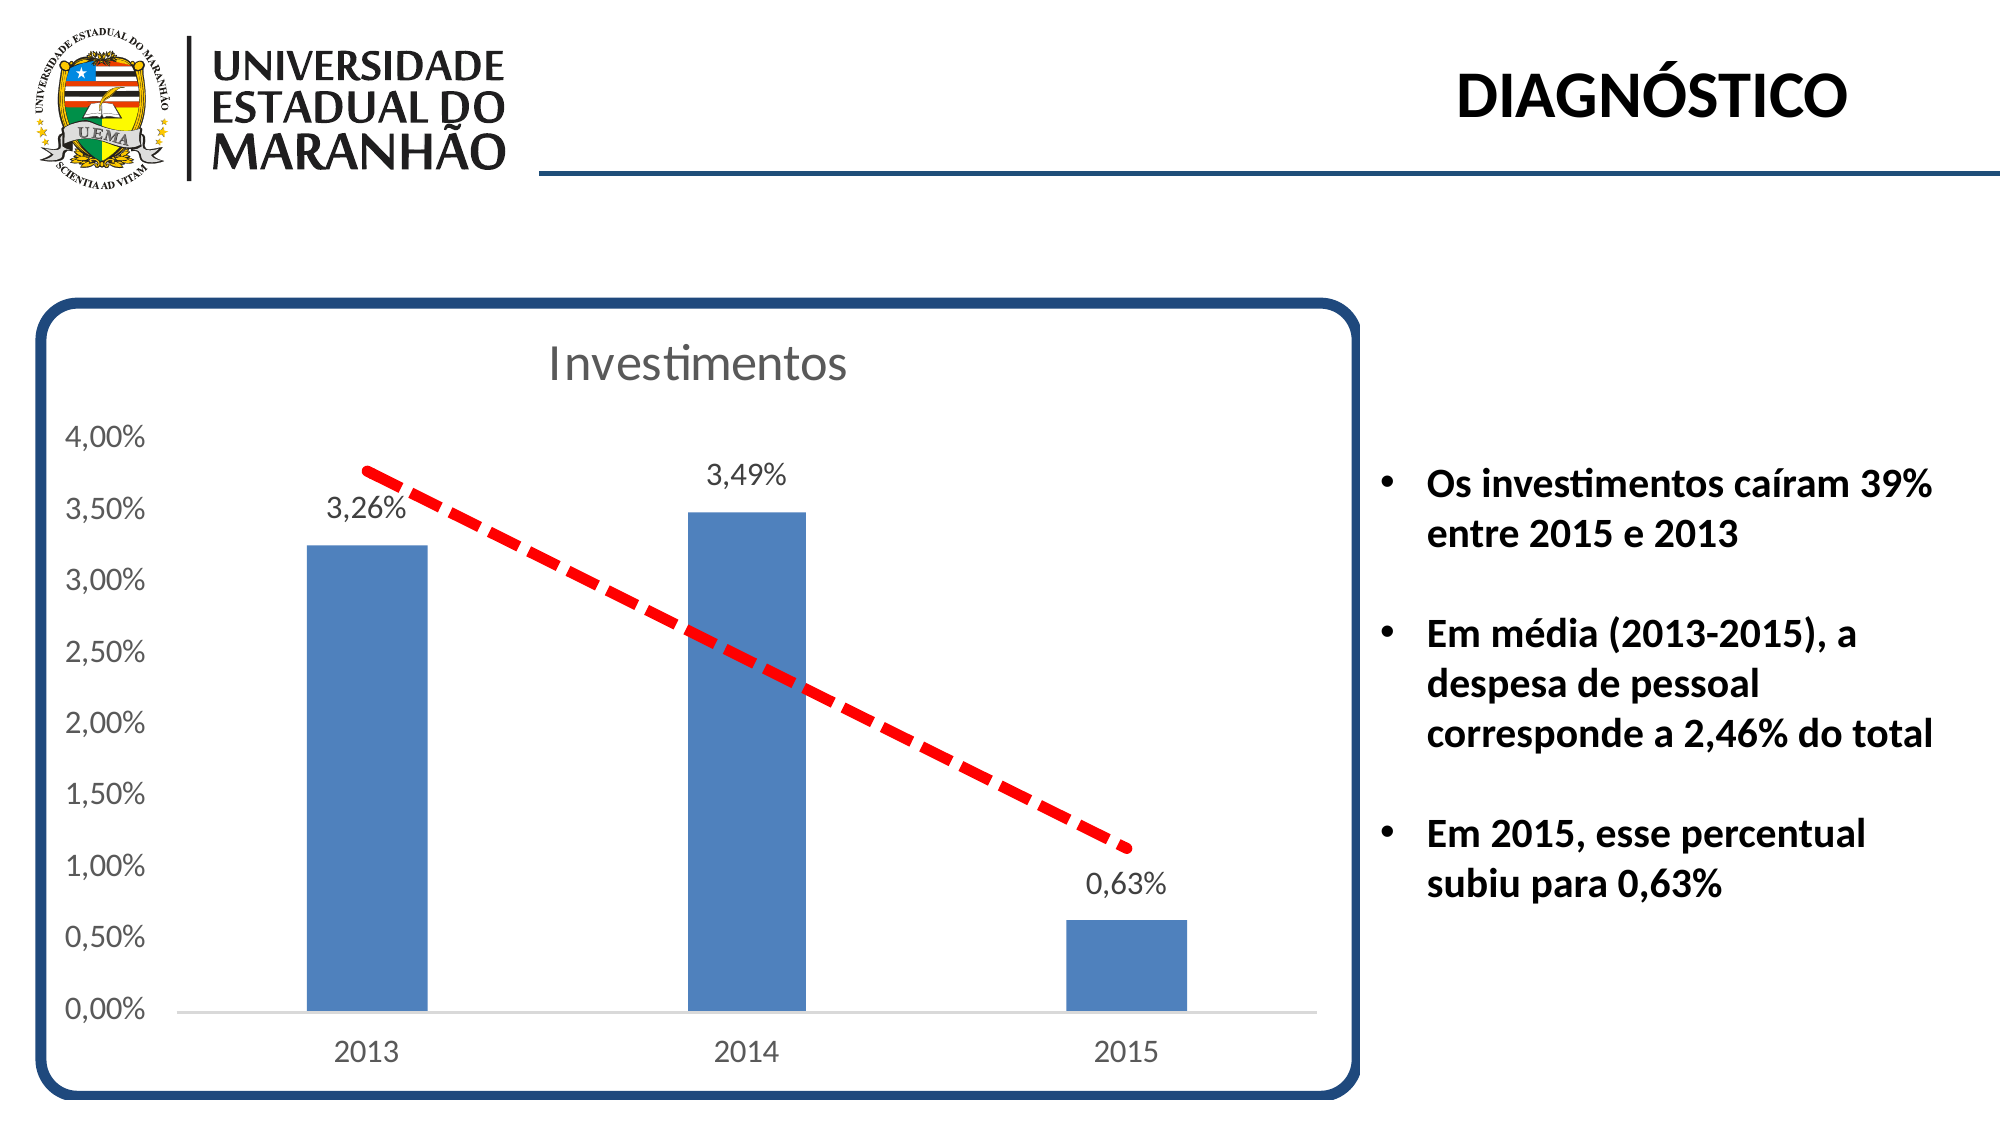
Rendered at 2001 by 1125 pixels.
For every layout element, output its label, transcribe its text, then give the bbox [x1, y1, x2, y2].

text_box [35, 27, 506, 190]
text_box DIAGNÓSTICO [1441, 43, 1865, 138]
text_box Os investimentos caíram 39% entre 2015 e 2013 Em média (2013-2015), a despesa de pessoal corresponde a 2,46% do total Em 2015, esse percentual subiu para 0,63% [1365, 448, 1961, 959]
picture [35, 297, 1360, 1100]
